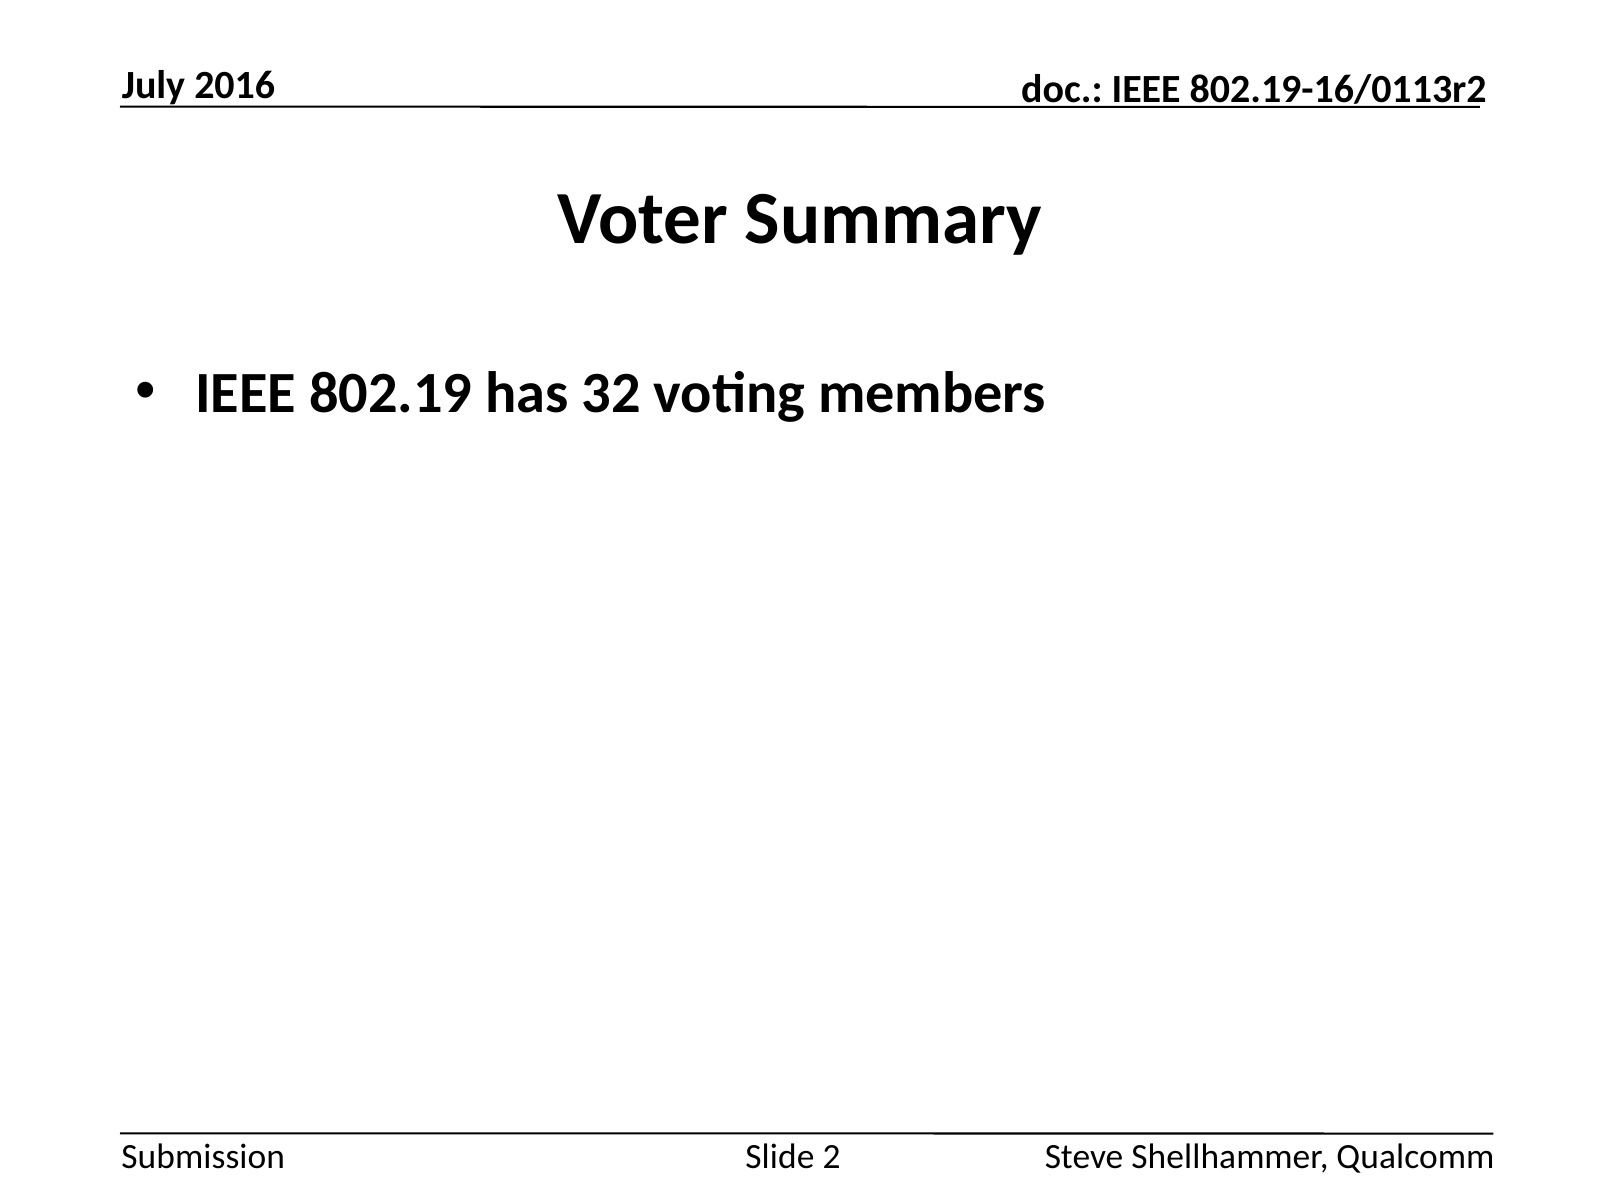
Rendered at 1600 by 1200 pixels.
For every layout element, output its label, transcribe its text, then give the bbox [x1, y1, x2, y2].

footer Steve Shellhammer, Qualcomm [937, 1132, 1495, 1174]
list IEEE 802.19 has 32 voting members [119, 346, 1480, 1067]
title Voter Summary [119, 119, 1480, 307]
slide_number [121, 58, 451, 107]
slide_number Slide 2 [733, 1132, 854, 1197]
